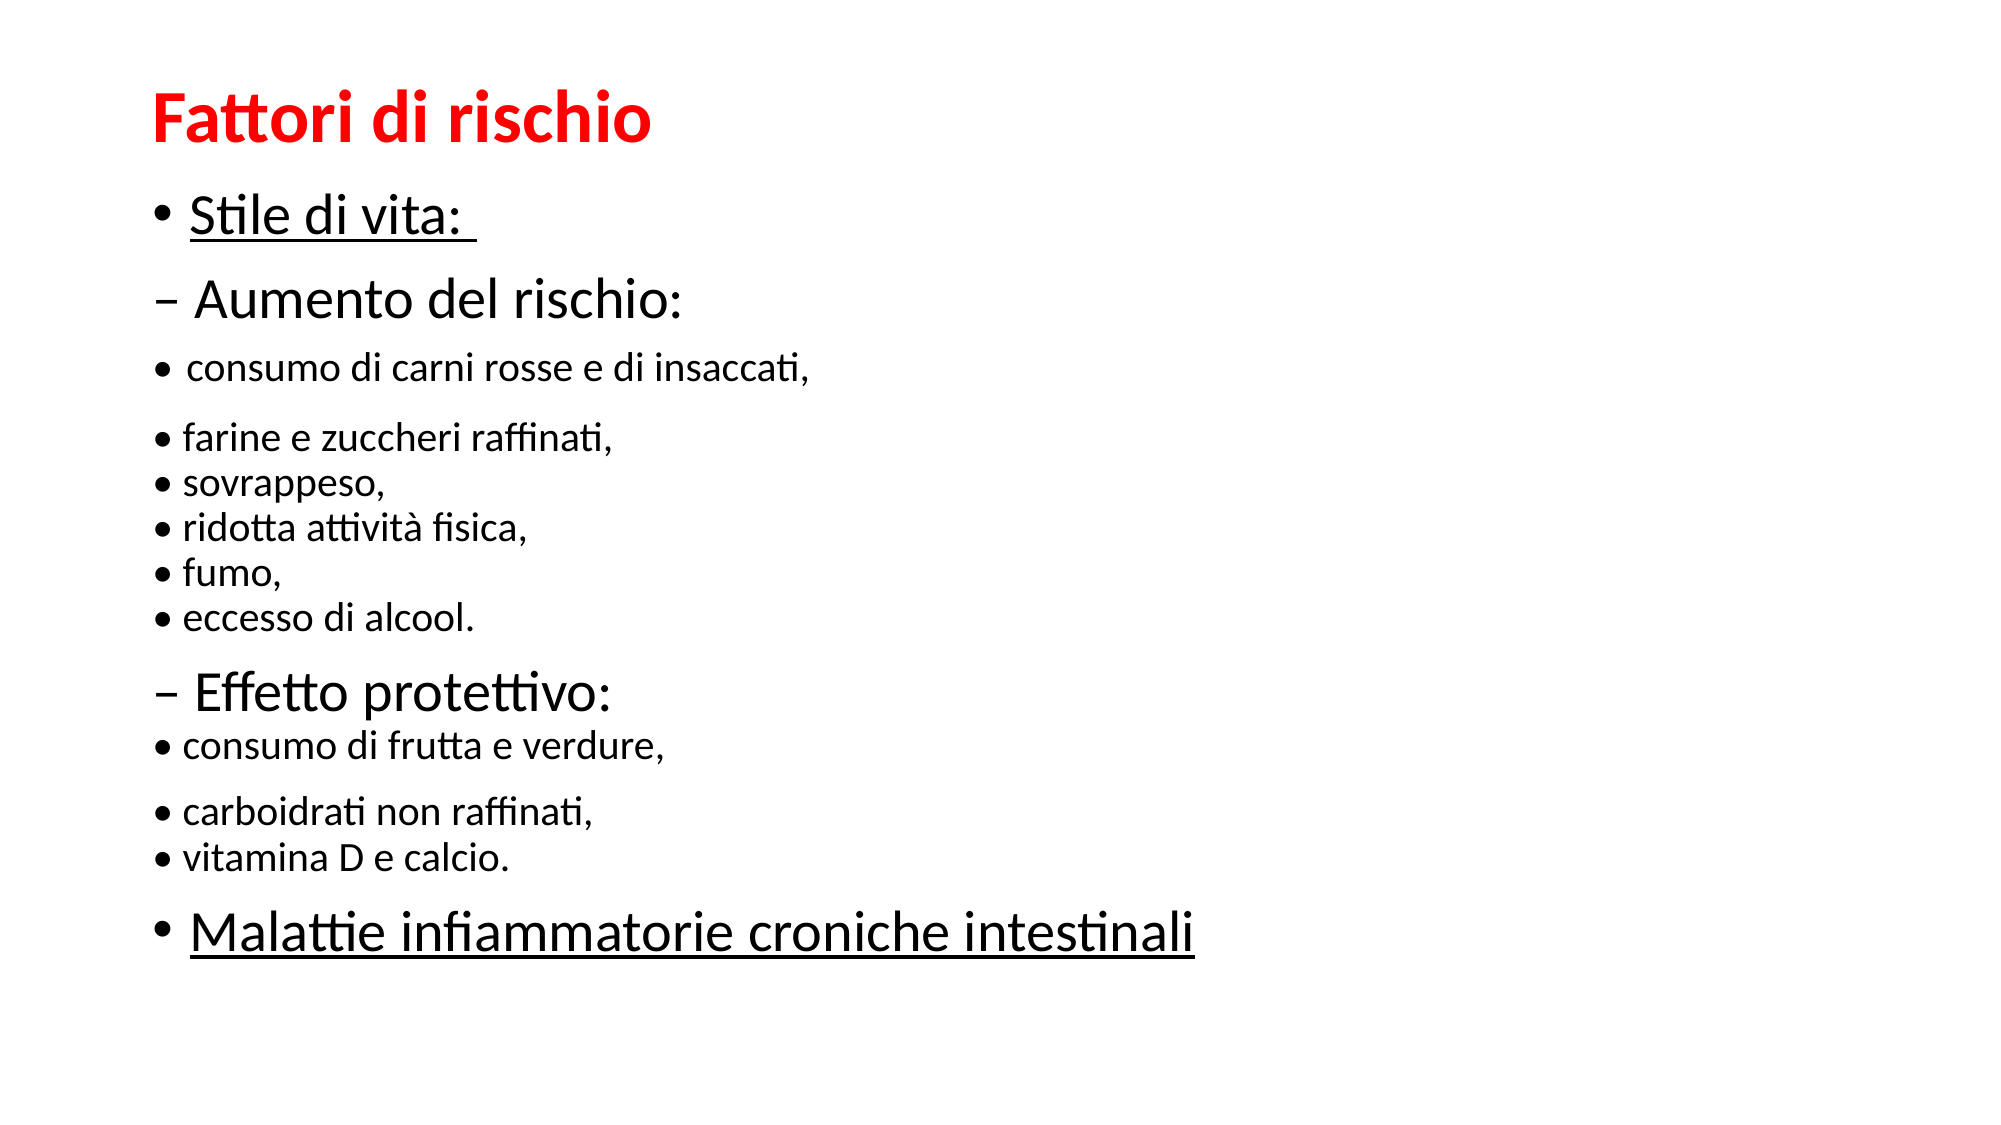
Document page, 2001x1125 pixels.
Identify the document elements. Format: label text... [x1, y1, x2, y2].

title Fattori di rischio [137, 59, 1863, 177]
list Stile di vita: – Aumento del rischio: • consumo di carni rosse e di insaccati, • farine e zuccheri raffinati, • sovrappeso, • ridotta attività fisica, • fumo, • eccesso di alcool. – Effetto protettivo: • consumo di frutta e verdure, • carboidrati non raffinati, • vitamina D e calcio. Malattie infiammatorie croniche intestinali [137, 177, 1863, 1014]
